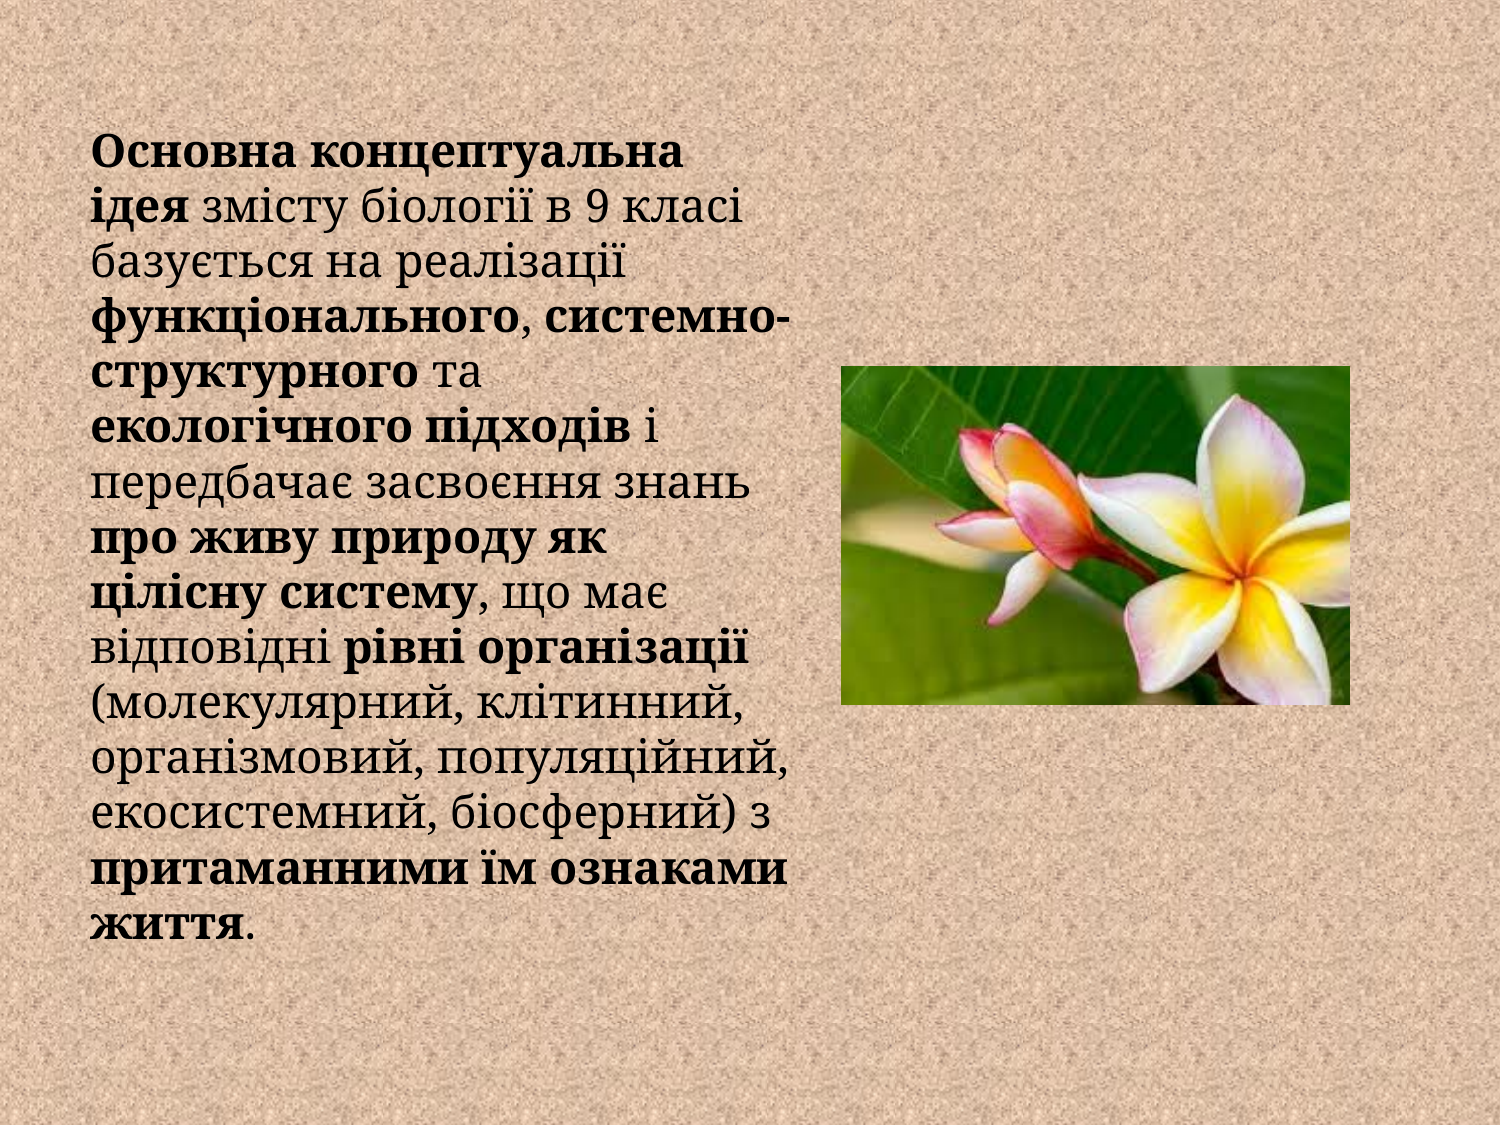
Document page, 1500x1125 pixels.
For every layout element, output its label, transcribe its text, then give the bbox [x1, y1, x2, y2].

list Основна концептуальна ідея змісту біології в 9 класі базується на реалізації функціонального, системно-структурного та екологічного підходів і передбачає засвоєння знань про живу природу як цілісну систему, що має відповідні рівні організації (молекулярний, клітинний, організмовий, популяційний, екосистемний, біосферний) з притаманними їм ознаками життя. [75, 113, 809, 1005]
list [841, 366, 1350, 705]
